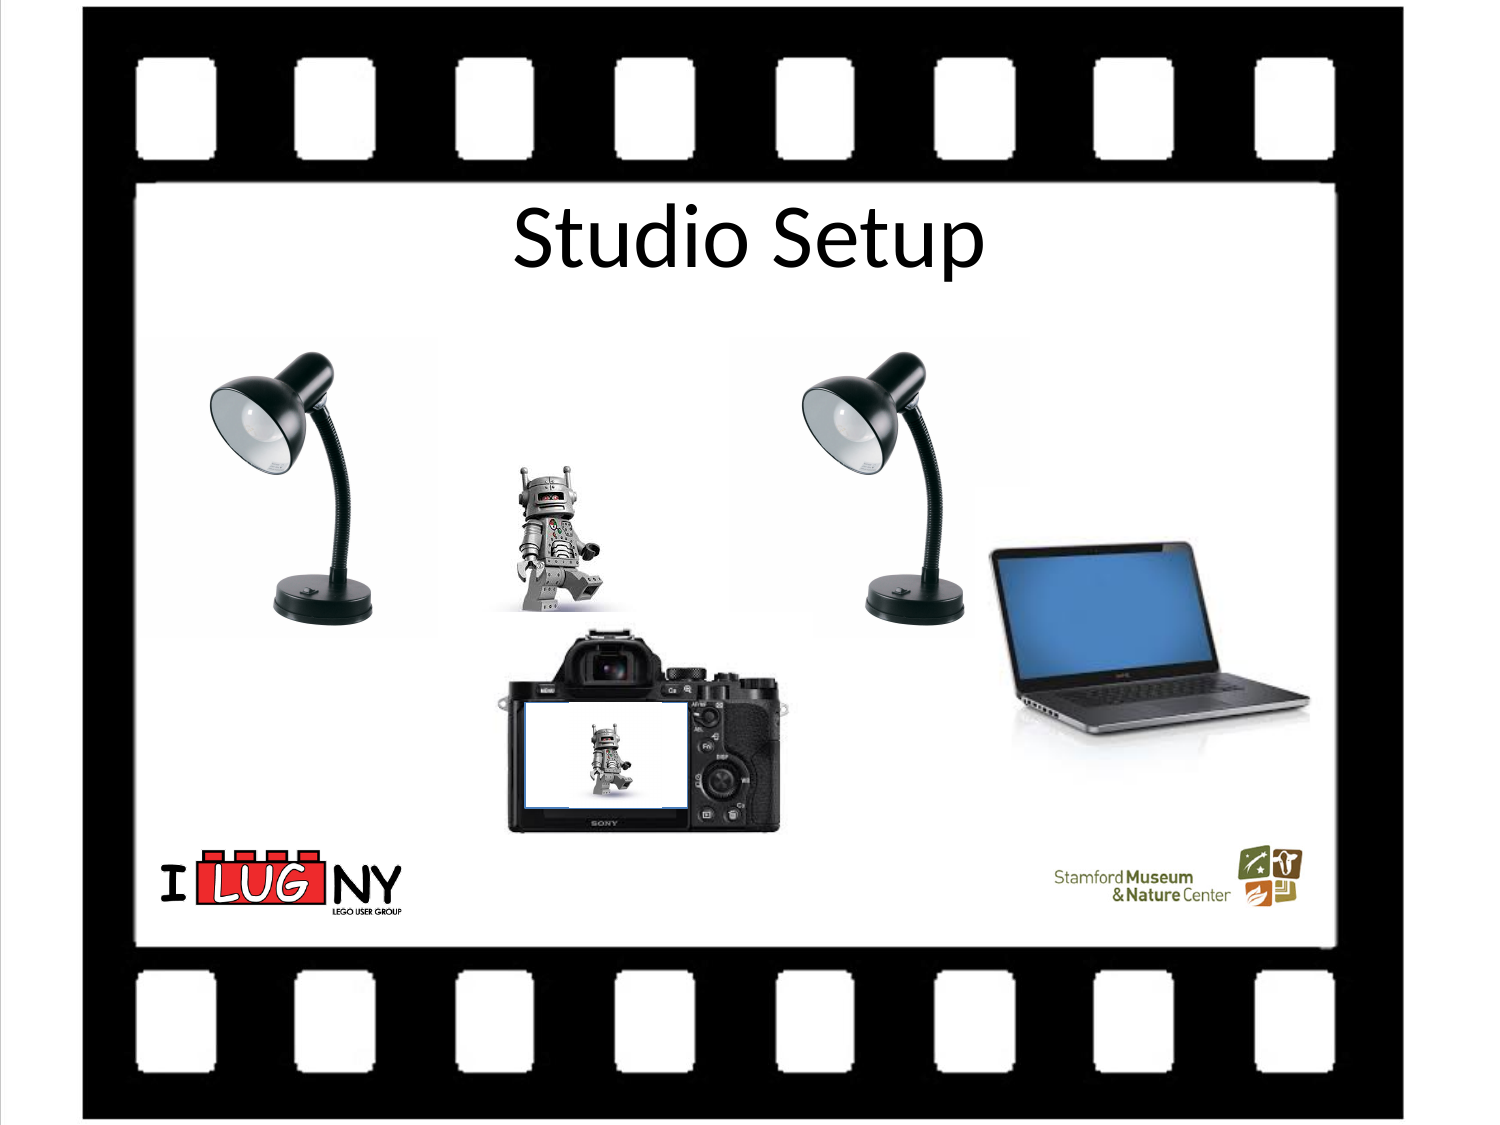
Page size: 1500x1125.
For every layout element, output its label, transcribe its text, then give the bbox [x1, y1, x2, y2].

title Studio Setup [75, 162, 1425, 300]
picture [0, 0, 1500, 1125]
